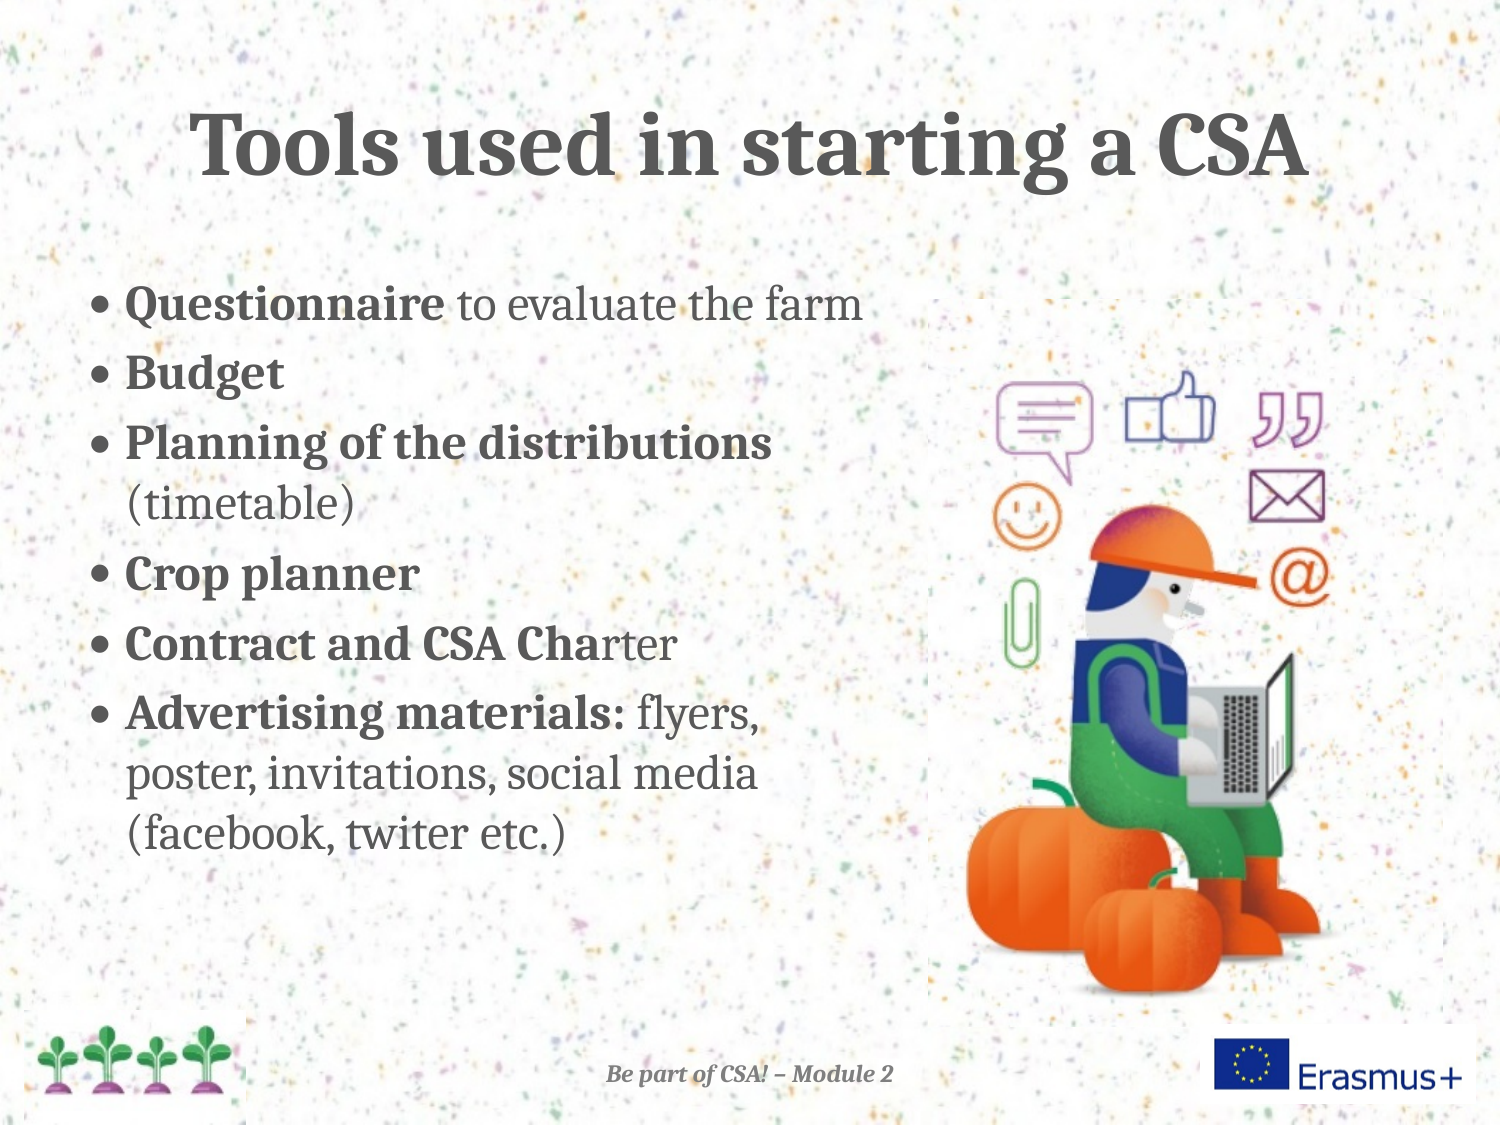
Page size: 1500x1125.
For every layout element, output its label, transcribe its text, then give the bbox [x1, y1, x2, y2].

title Tools used in starting a CSA [75, 45, 1425, 233]
footer Be part of CSA! – Module 2 [512, 1042, 988, 1103]
picture [0, 0, 1500, 1125]
list Questionnaire to evaluate the farm Budget Planning of the distributions (timetable) Crop planner Contract and CSA Charter Advertising materials: flyers, poster, invitations, social media (facebook, twiter etc.) [75, 262, 900, 1050]
